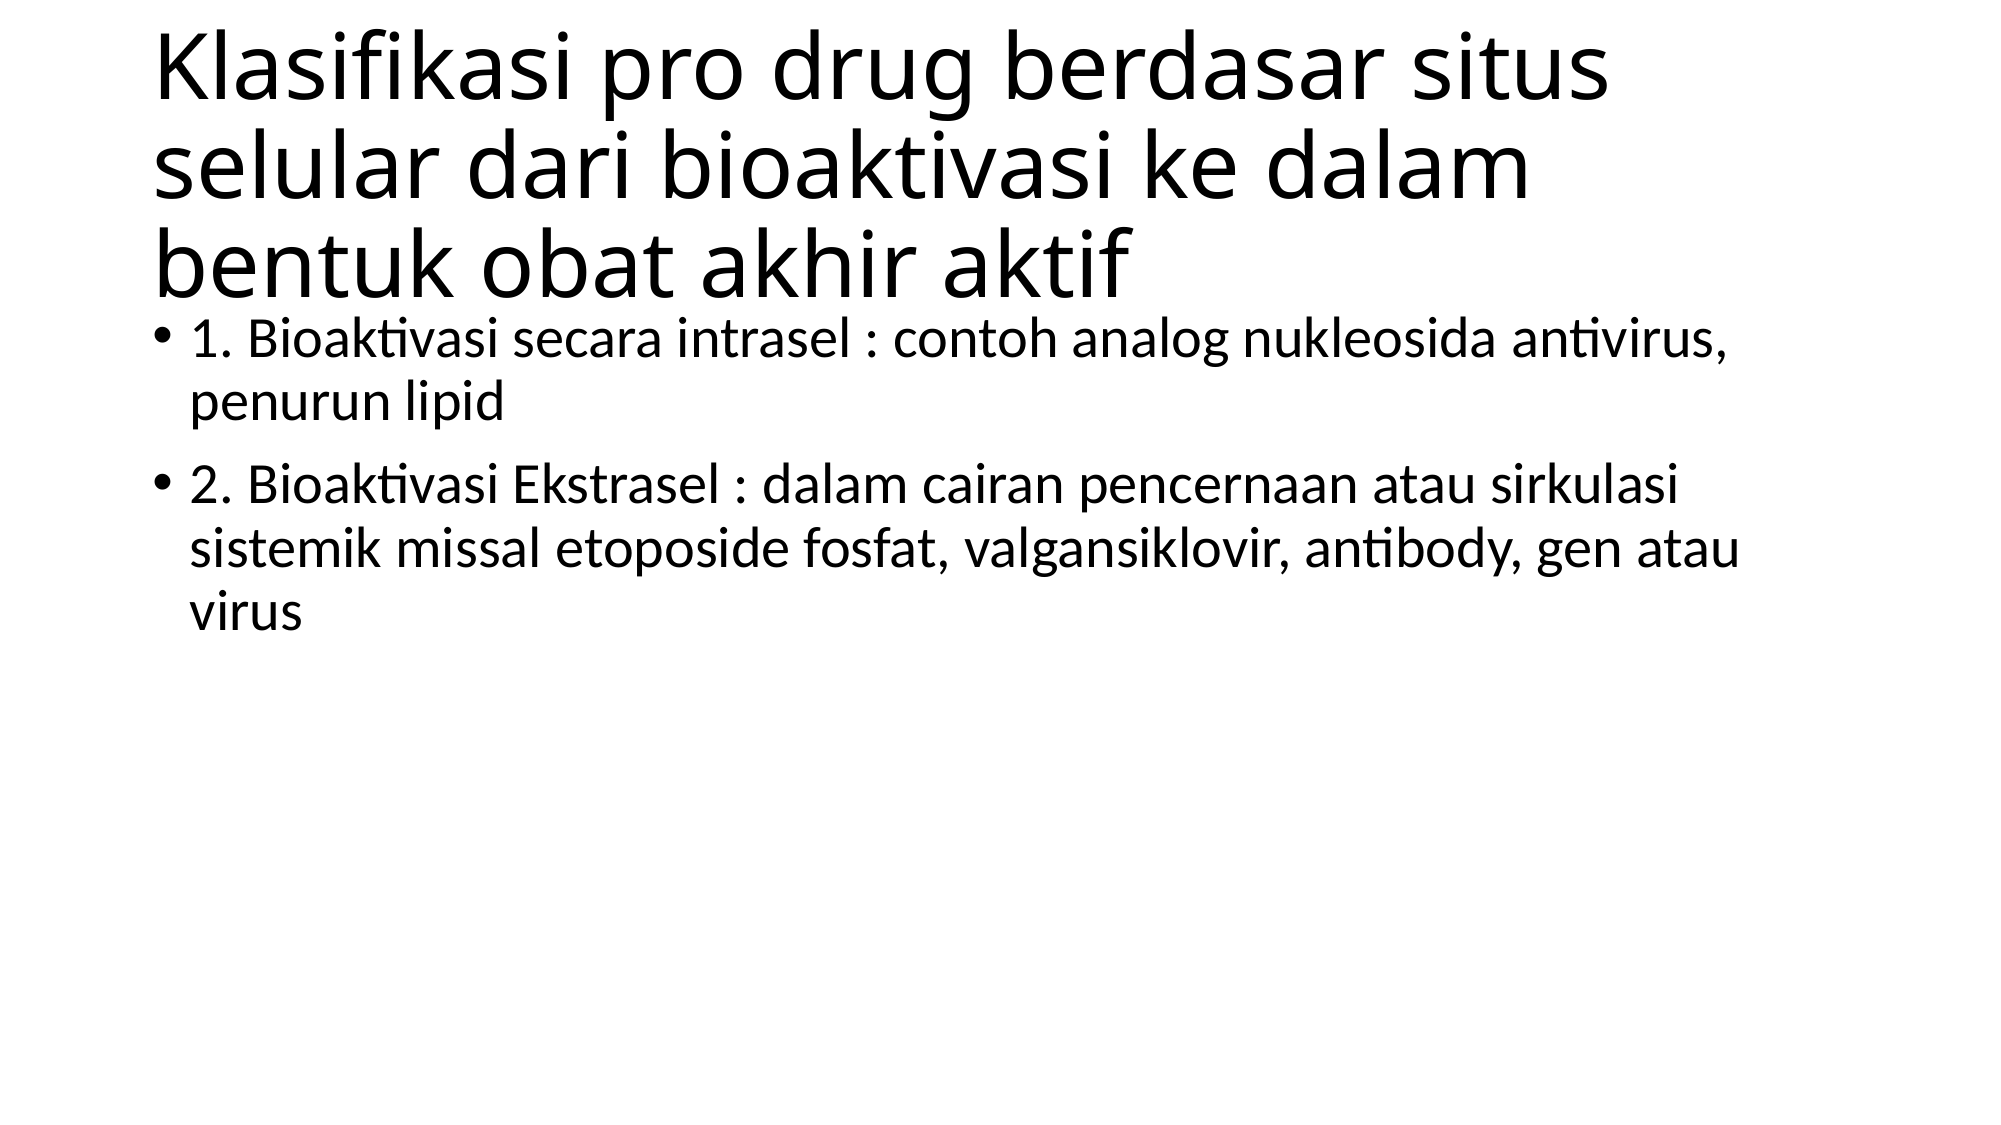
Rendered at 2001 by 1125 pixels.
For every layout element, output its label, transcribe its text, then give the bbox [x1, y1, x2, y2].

list 1. Bioaktivasi secara intrasel : contoh analog nukleosida antivirus, penurun lipid 2. Bioaktivasi Ekstrasel : dalam cairan pencernaan atau sirkulasi sistemik missal etoposide fosfat, valgansiklovir, antibody, gen atau virus [137, 299, 1863, 1014]
title Klasifikasi pro drug berdasar situs selular dari bioaktivasi ke dalam bentuk obat akhir aktif [137, 59, 1863, 278]
